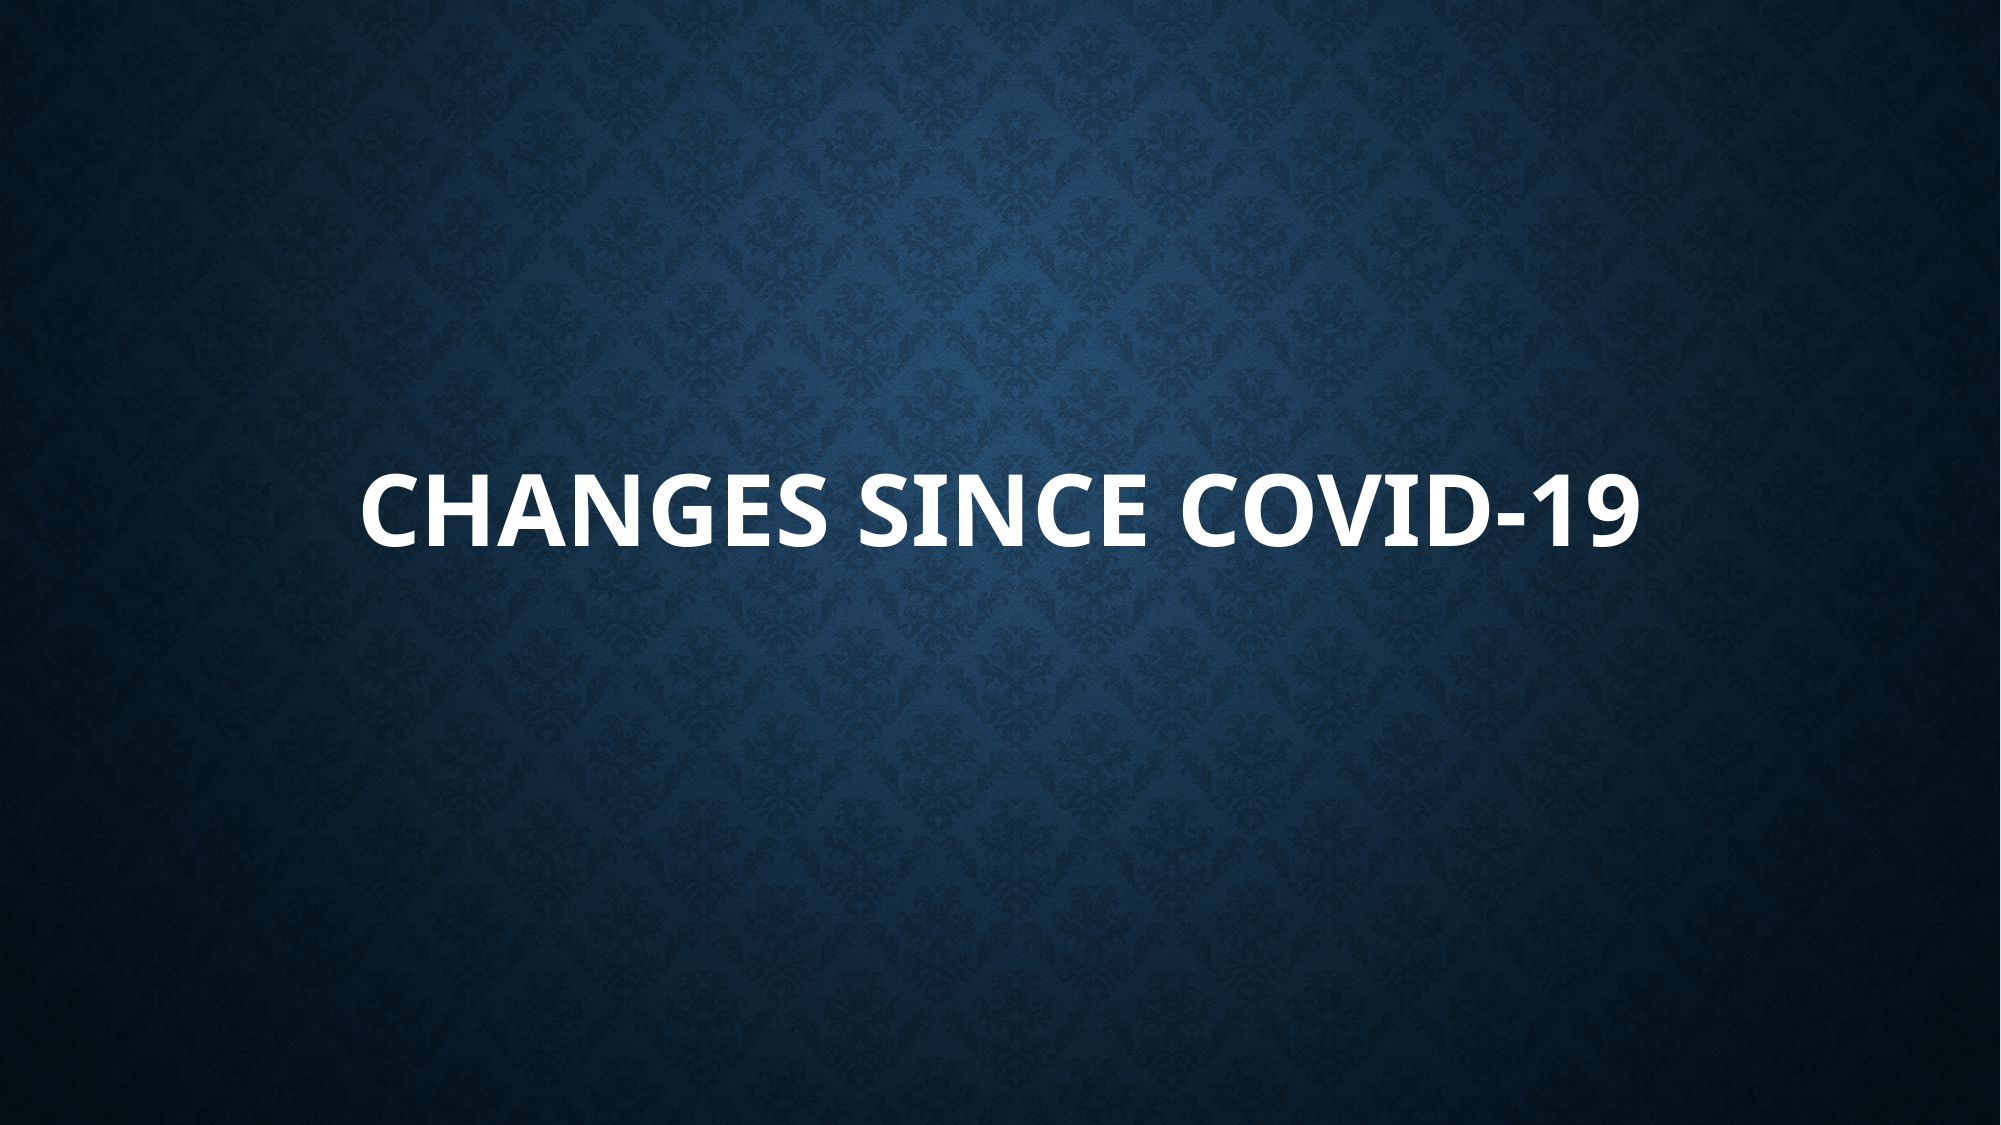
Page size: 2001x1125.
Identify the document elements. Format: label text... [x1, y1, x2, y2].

title Changes since covid-19 [201, 107, 1799, 576]
